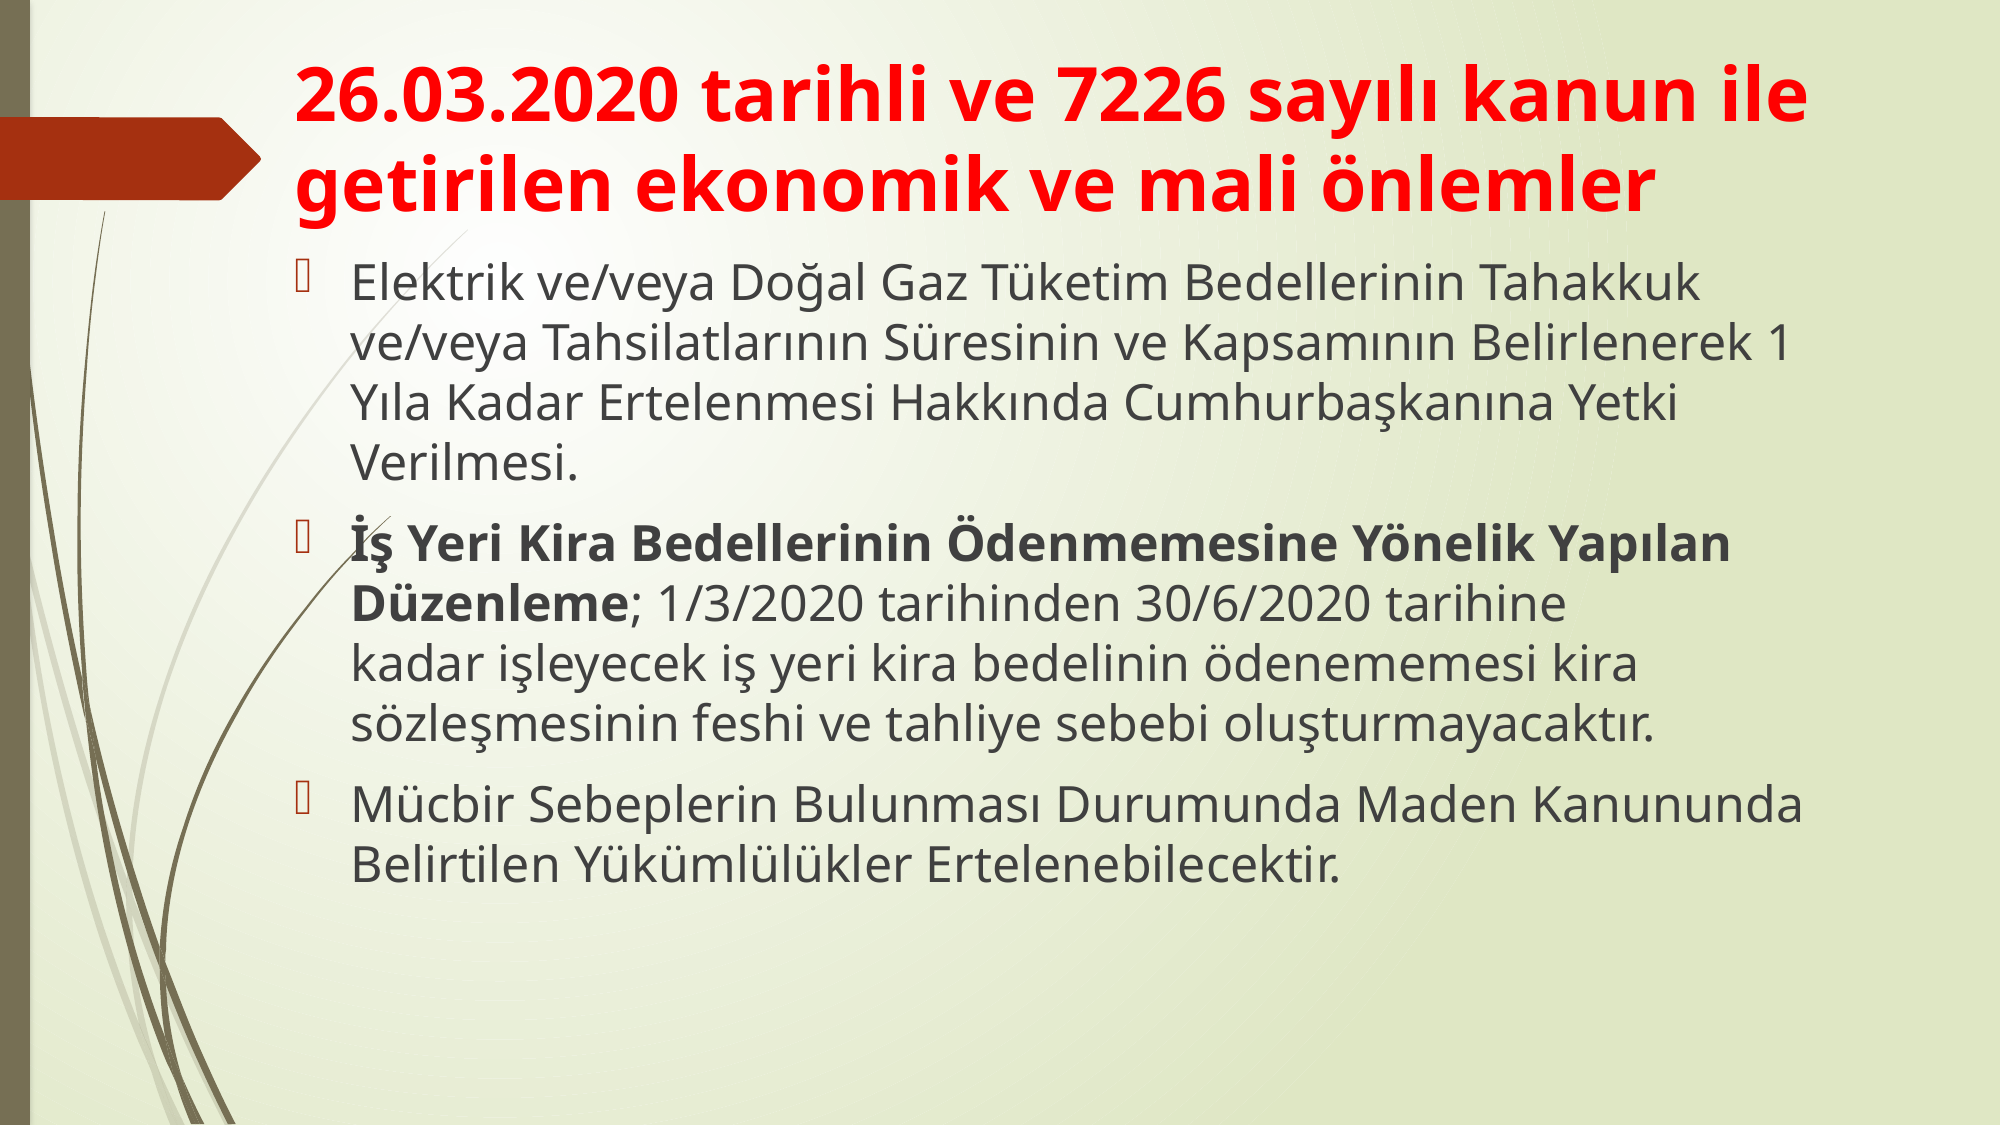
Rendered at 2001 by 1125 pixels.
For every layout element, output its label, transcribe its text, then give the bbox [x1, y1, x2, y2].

title 26.03.2020 tarihli ve 7226 sayılı kanun ile getirilen ekonomik ve mali önlemler [279, 39, 1954, 244]
list Elektrik ve/veya Doğal Gaz Tüketim Bedellerinin Tahakkuk ve/veya Tahsilatlarının Süresinin ve Kapsamının Belirlenerek 1 Yıla Kadar Ertelenmesi Hakkında Cumhurbaşkanına Yetki Verilmesi. İş Yeri Kira Bedellerinin Ödenmemesine Yönelik Yapılan Düzenleme; 1/3/2020 tarihinden 30/6/2020 tarihine kadar işleyecek iş yeri kira bedelinin ödenememesi kira sözleşmesinin feshi ve tahliye sebebi oluşturmayacaktır. Mücbir Sebeplerin Bulunması Durumunda Maden Kanununda Belirtilen Yükümlülükler Ertelenebilecektir. [279, 243, 1888, 1082]
